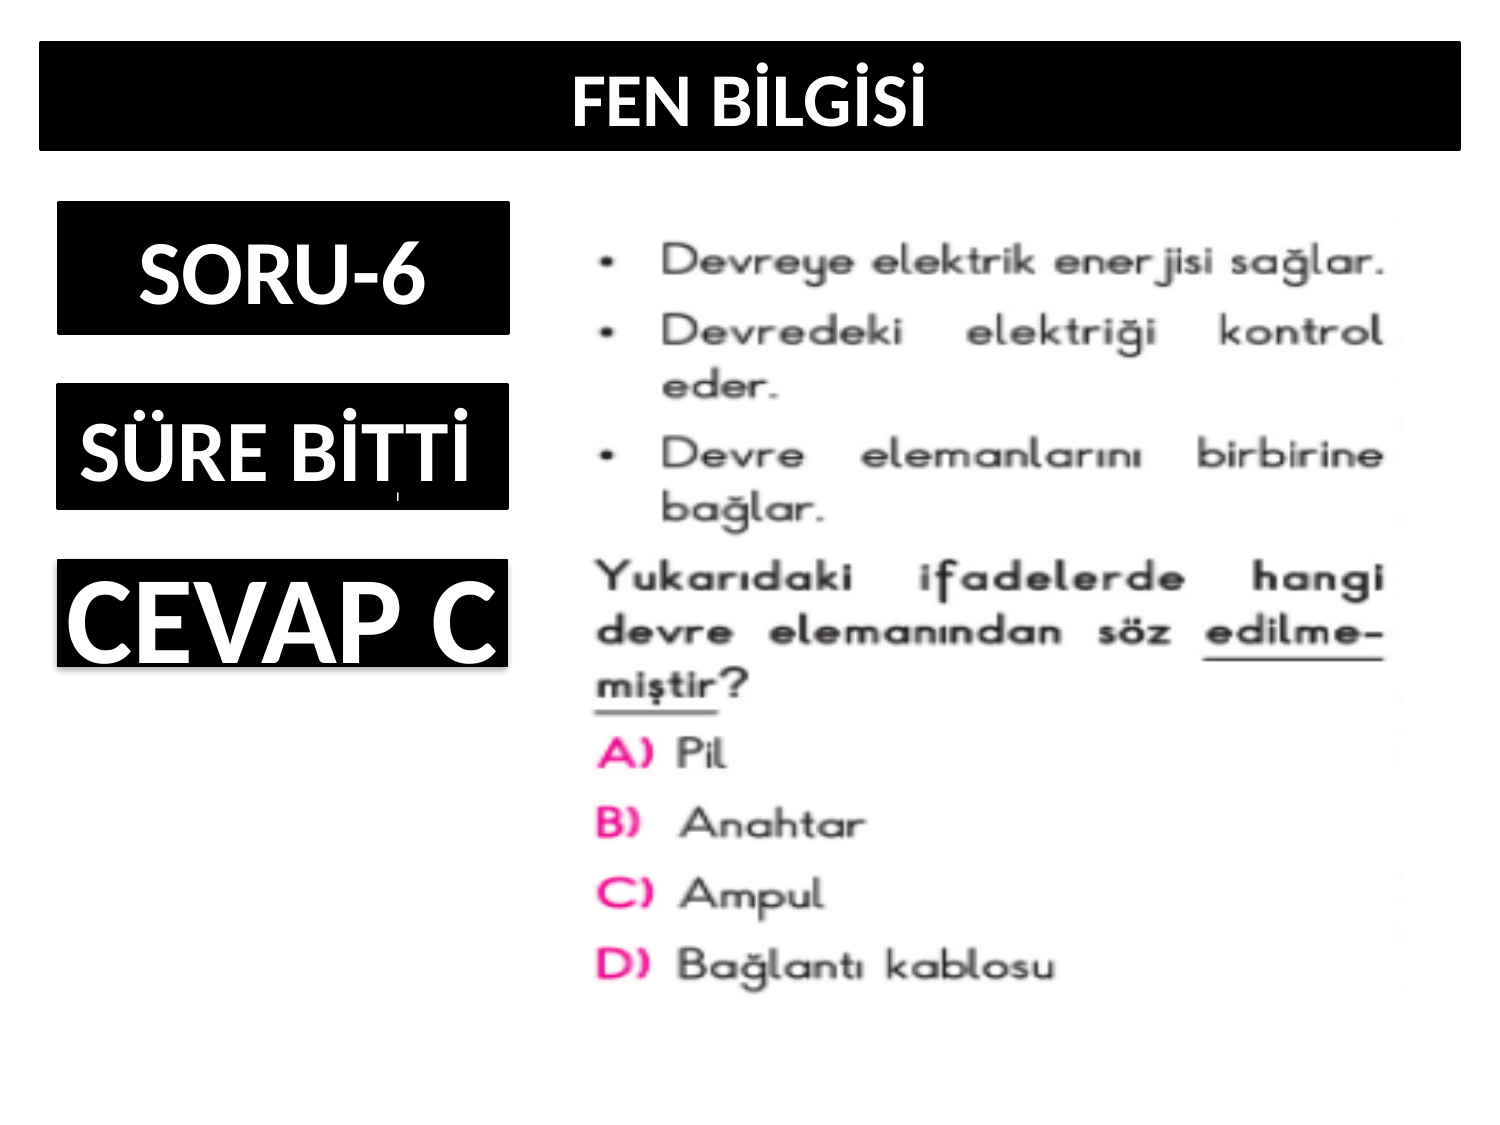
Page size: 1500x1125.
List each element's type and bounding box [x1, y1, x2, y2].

text_box [57, 201, 510, 335]
text_box [56, 383, 509, 510]
picture [555, 202, 1404, 1012]
title [39, 41, 1461, 151]
text_box [57, 559, 508, 667]
